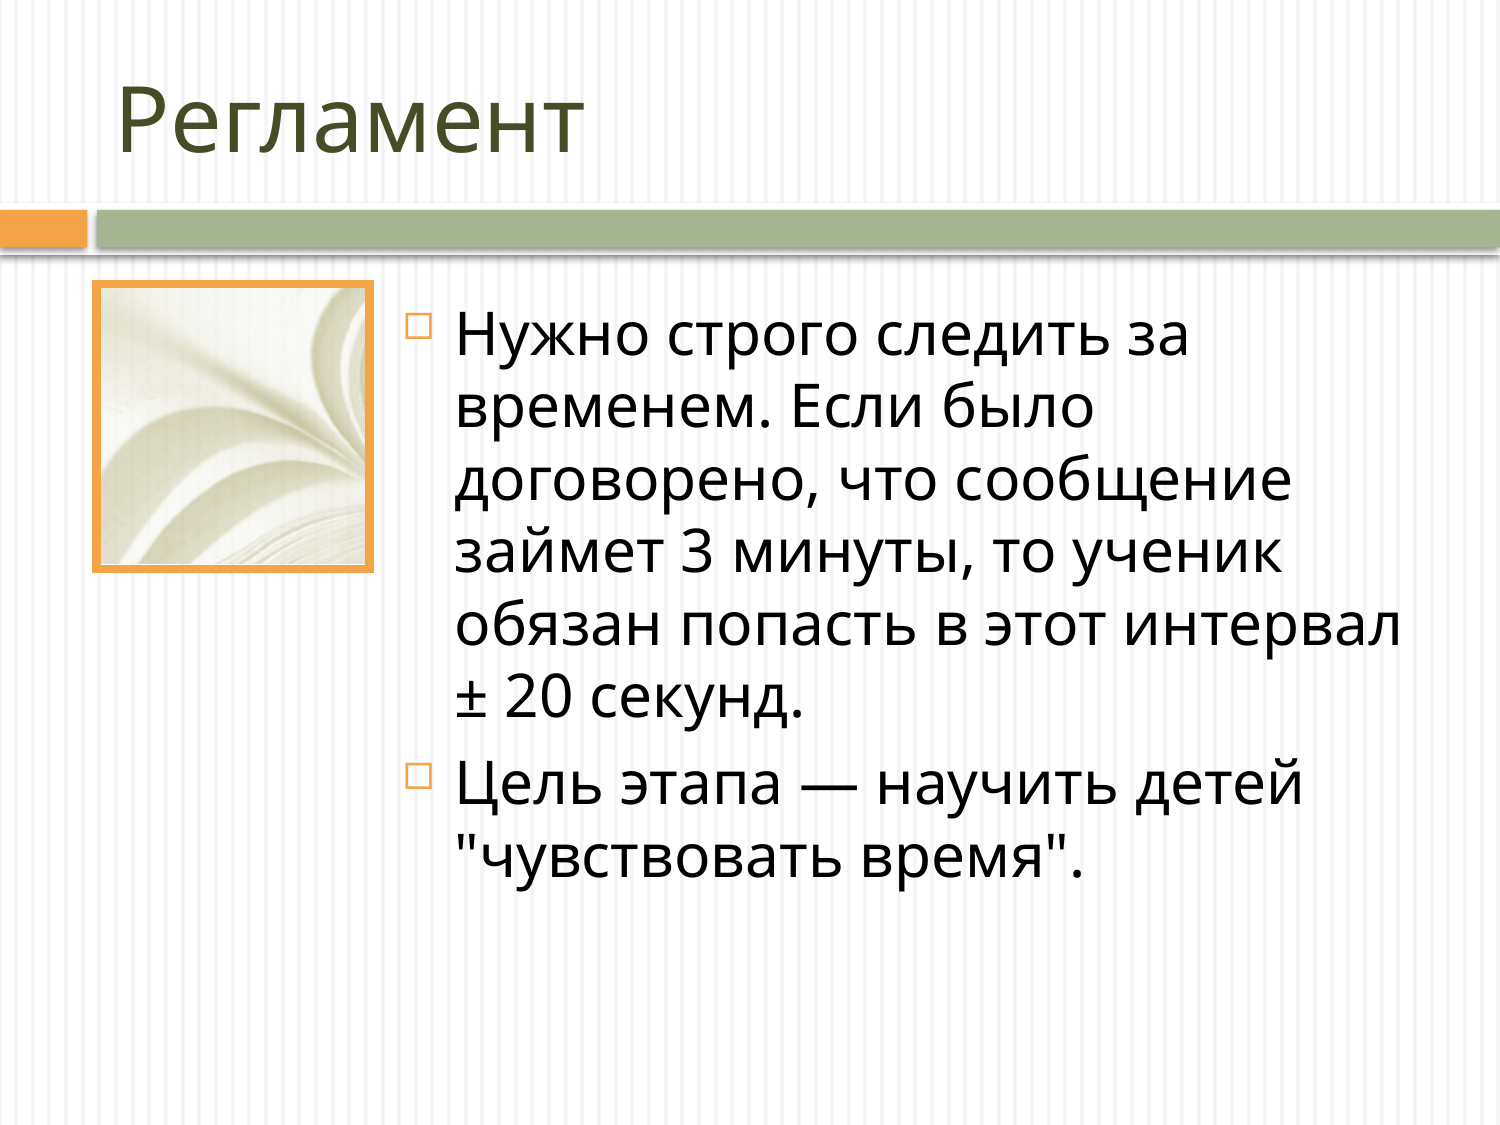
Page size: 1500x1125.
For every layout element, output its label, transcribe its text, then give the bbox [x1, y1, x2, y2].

list Нужно строго следить за временем. Если было договорено, что сообщение займет 3 минуты, то ученик обязан попасть в этот интервал ± 20 секунд. Цель этапа — научить детей "чувствовать время". [387, 287, 1438, 1013]
picture [101, 288, 365, 565]
title Регламент [99, 44, 1425, 188]
